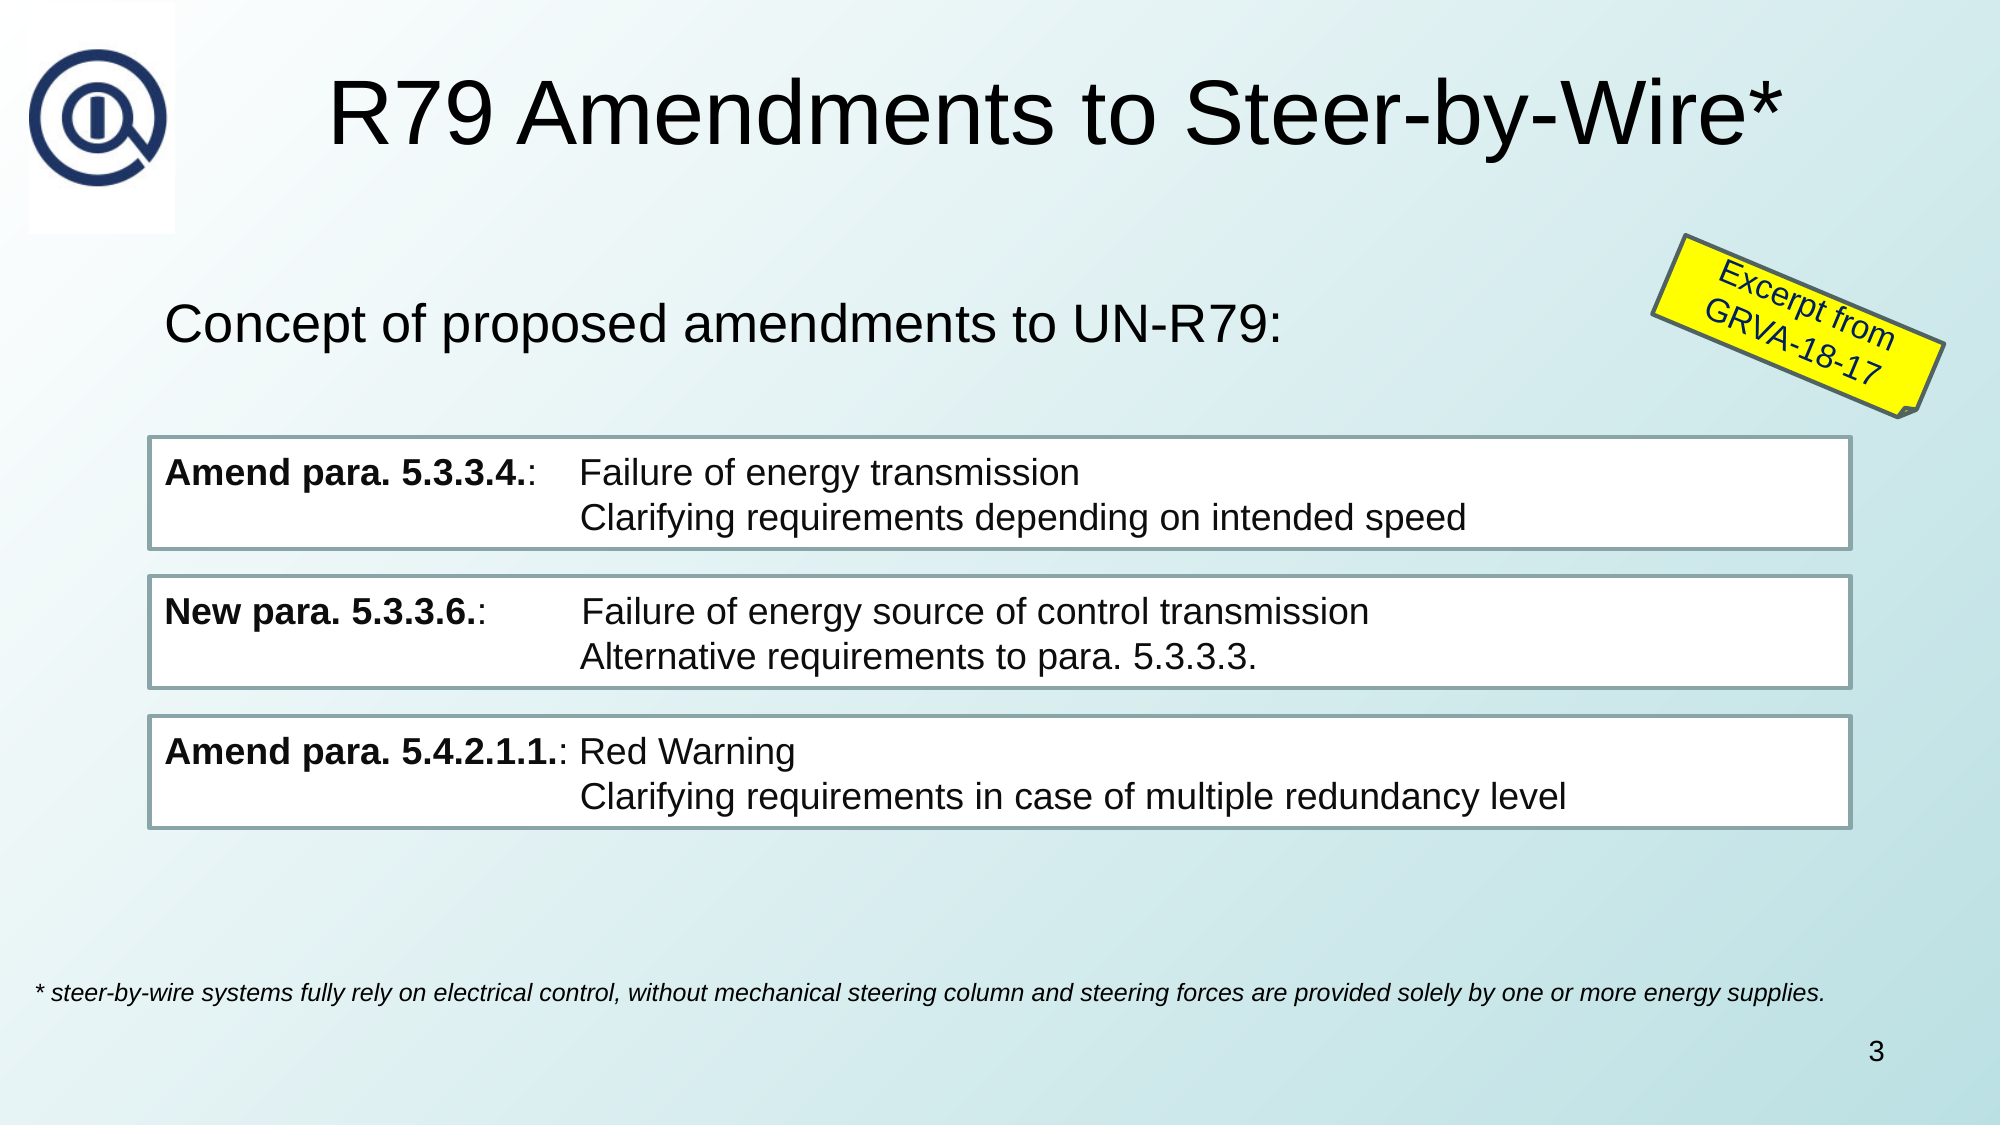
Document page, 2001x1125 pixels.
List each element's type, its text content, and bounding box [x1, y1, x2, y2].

picture [29, 3, 175, 234]
text_box New para. 5.3.3.6.: Failure of energy source of control transmission Alternative requirements to para. 5.3.3.3. [147, 574, 1853, 690]
text_box Excerpt from GRVA-18-17 [1650, 233, 1947, 420]
text_box Amend para. 5.3.3.4.: Failure of energy transmission Clarifying requirements depending on intended speed [147, 435, 1853, 551]
text_box * steer-by-wire systems fully rely on electrical control, without mechanical steering column and steering forces are provided solely by one or more energy supplies. [19, 968, 1874, 1014]
title R79 Amendments to Steer-by-Wire* [156, 45, 1957, 233]
list Concept of proposed amendments to UN-R79: [149, 280, 1950, 1024]
slide_number 3 [1433, 1024, 1901, 1103]
text_box Amend para. 5.4.2.1.1.: Red Warning Clarifying requirements in case of multiple redundancy level [147, 714, 1853, 830]
